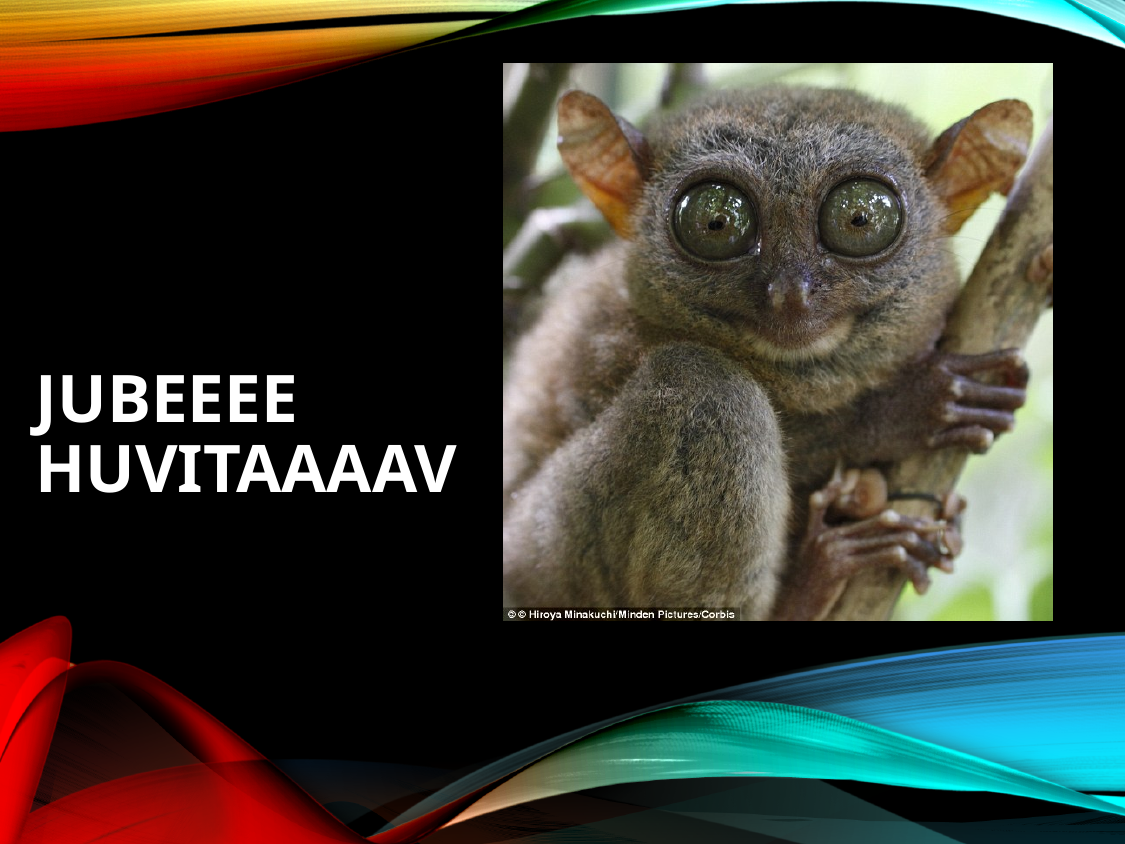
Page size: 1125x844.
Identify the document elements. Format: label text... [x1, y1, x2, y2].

title Jubeeee Huvitaaaav [24, 229, 490, 519]
picture [0, 0, 1125, 844]
